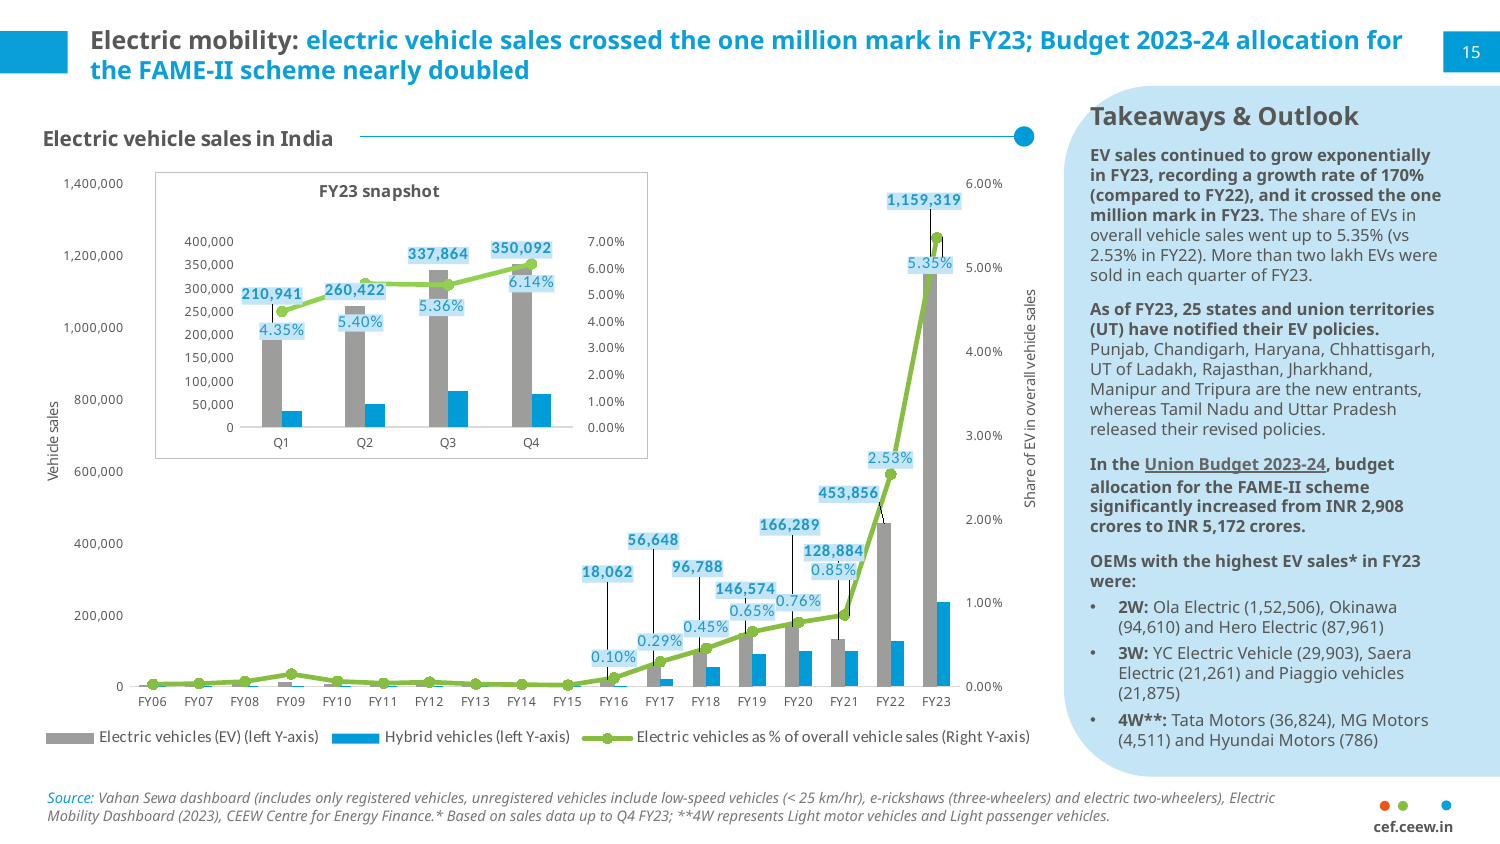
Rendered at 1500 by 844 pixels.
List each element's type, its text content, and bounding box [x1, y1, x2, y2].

text_box Source: Vahan Sewa dashboard (includes only registered vehicles, unregistered vehicles include low-speed vehicles (< 25 km/hr), e-rickshaws (three-wheelers) and electric two-wheelers), Electric Mobility Dashboard (2023), CEEW Centre for Energy Finance.* Based on sales data up to Q4 FY23; **4W represents Light motor vehicles and Light passenger vehicles. [32, 781, 1308, 842]
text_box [1358, 783, 1477, 844]
text_box [1107, 83, 1500, 779]
text_box Takeaways & Outlook EV sales continued to grow exponentially in FY23, recording a growth rate of 170% (compared to FY22), and it crossed the one million mark in FY23. The share of EVs in overall vehicle sales went up to 5.35% (vs 2.53% in FY22). More than two lakh EVs were sold in each quarter of FY23. As of FY23, 25 states and union territories (UT) have notified their EV policies. Punjab, Chandigarh, Haryana, Chhattisgarh, UT of Ladakh, Rajasthan, Jharkhand, Manipur and Tripura are the new entrants, whereas Tamil Nadu and Uttar Pradesh released their revised policies. In the Union Budget 2023-24, budget allocation for the FAME-II scheme significantly increased from INR 2,908 crores to INR 5,172 crores. OEMs with the highest EV sales* in FY23 were: 2W: Ola Electric (1,52,506), Okinawa (94,610) and Hero Electric (87,961) 3W: YC Electric Vehicle (29,903), Saera Electric (21,261) and Piaggio vehicles (21,875) 4W**: Tata Motors (36,824), MG Motors (4,511) and Hyundai Motors (786) [1075, 85, 1458, 767]
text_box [37, 117, 1045, 777]
text_box 15 [1447, 34, 1500, 69]
text_box [1441, 29, 1500, 74]
text_box [1061, 127, 1075, 736]
text_box Electric mobility: electric vehicle sales crossed the one million mark in FY23; Budget 2023-24 allocation for the FAME-II scheme nearly doubled [74, 20, 1425, 100]
